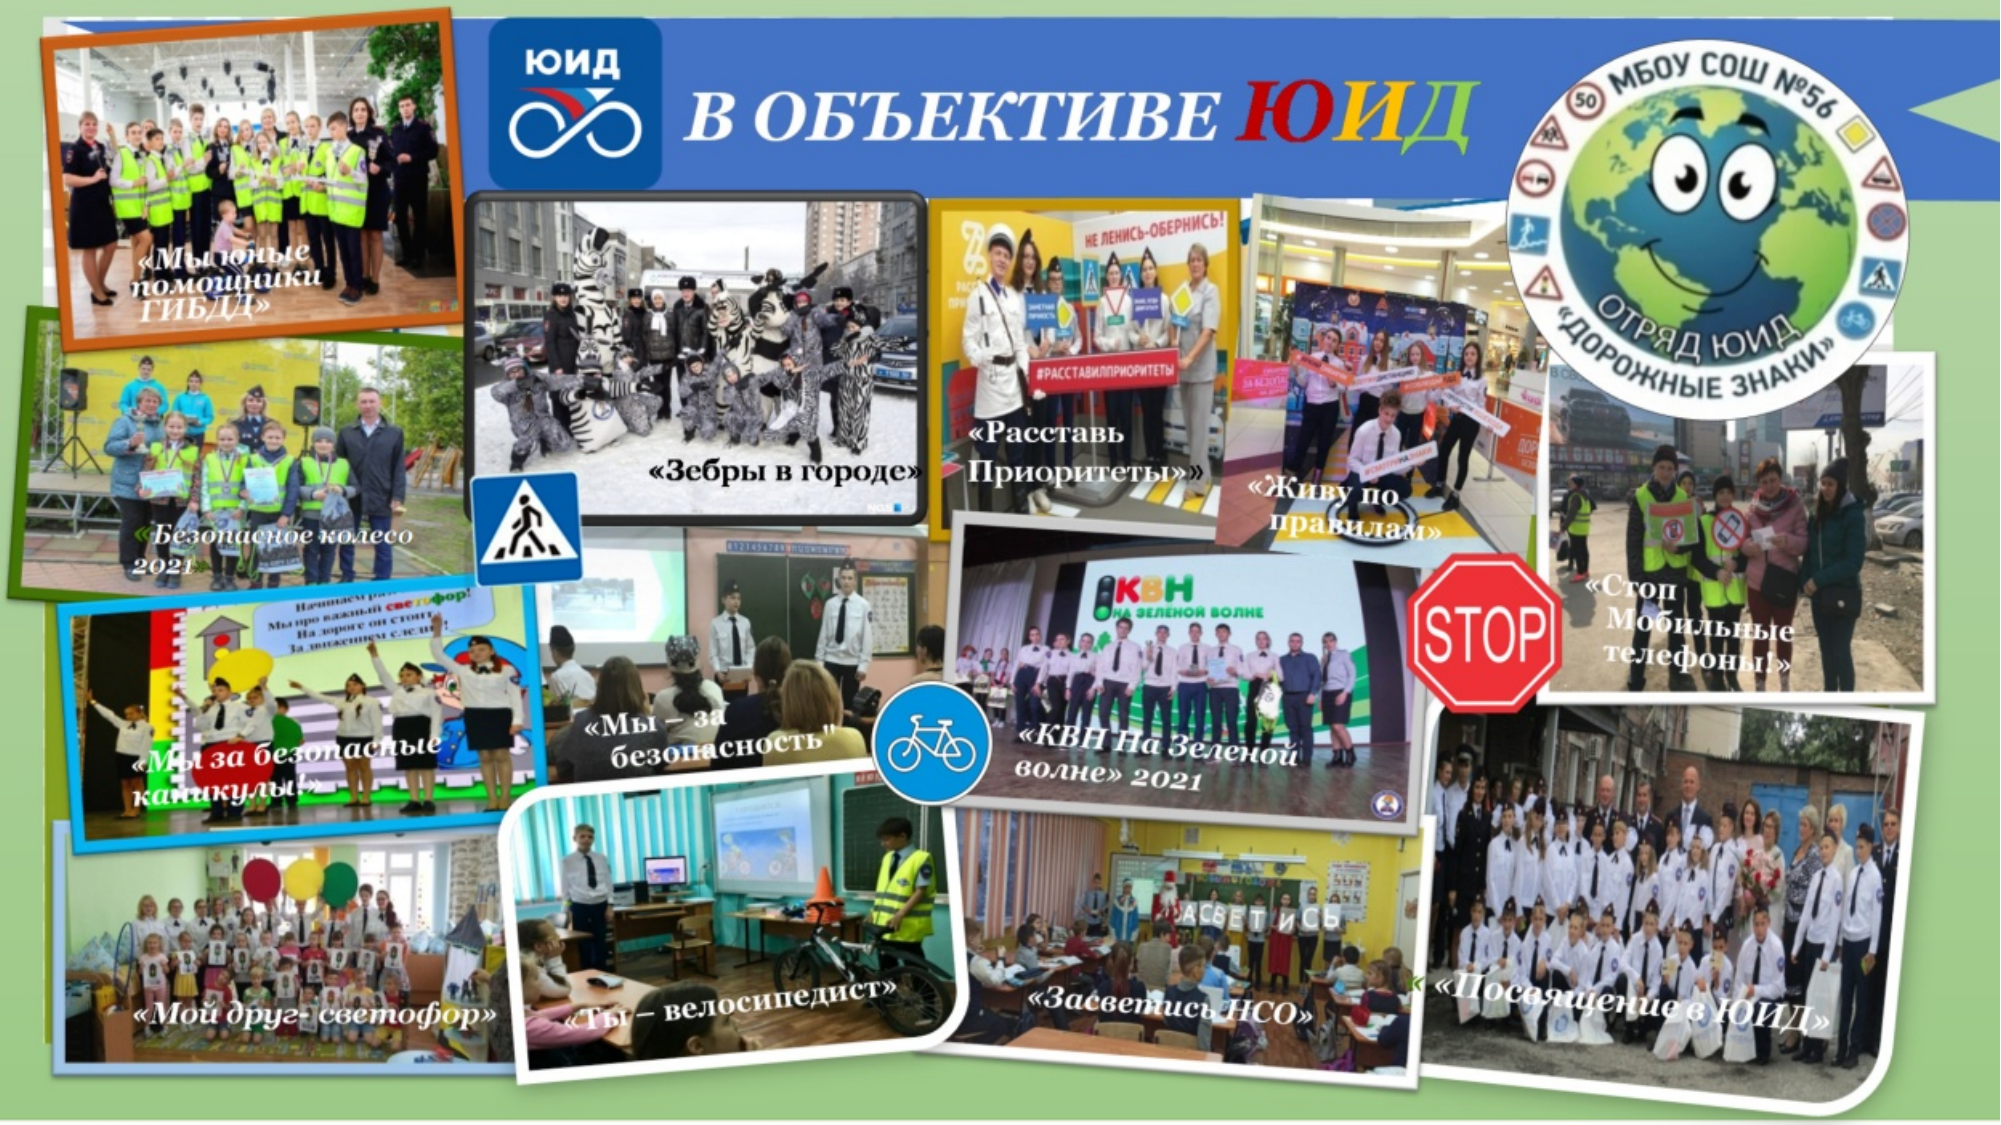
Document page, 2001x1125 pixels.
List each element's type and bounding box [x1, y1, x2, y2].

list [0, 0, 2000, 1125]
